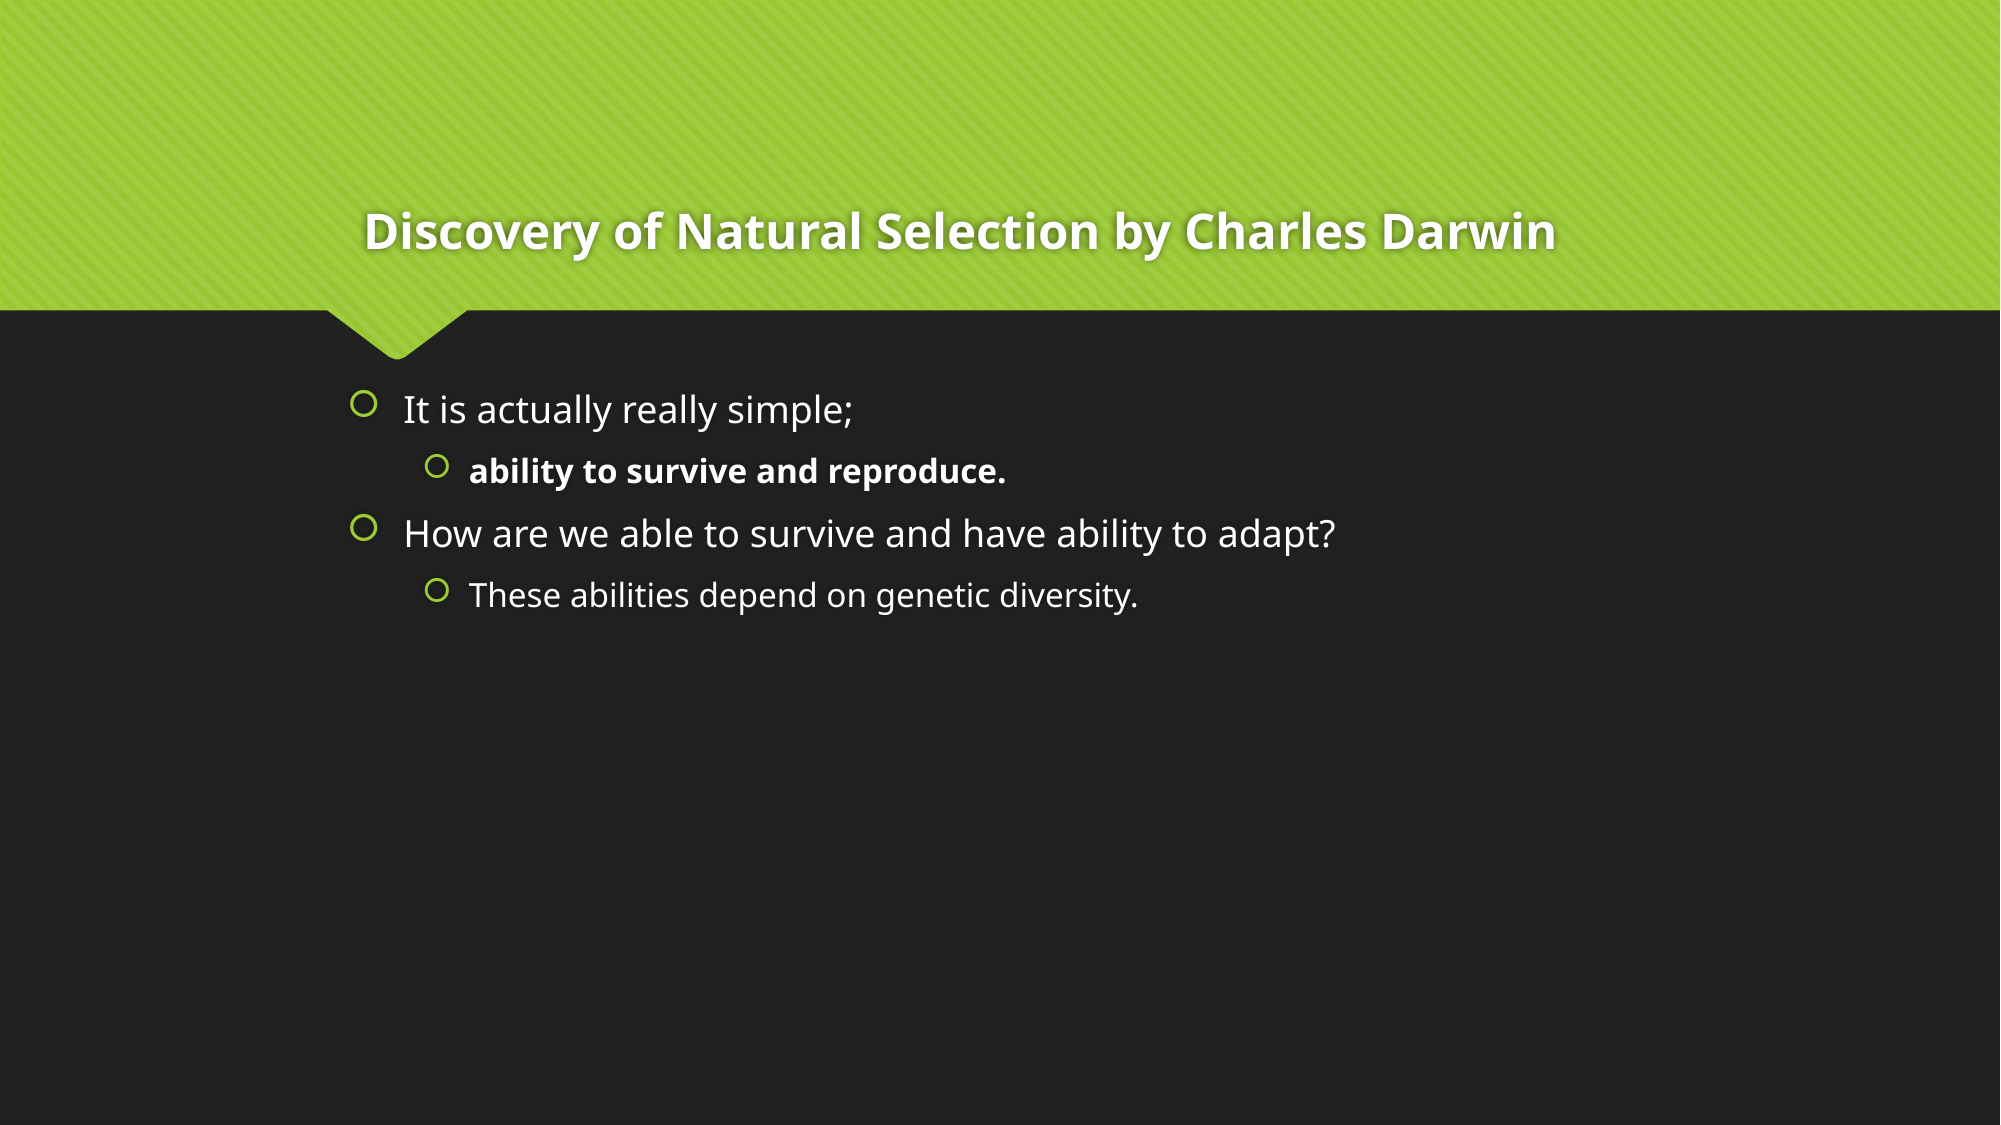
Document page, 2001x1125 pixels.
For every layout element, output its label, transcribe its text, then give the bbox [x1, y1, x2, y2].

title Discovery of Natural Selection by Charles Darwin [348, 192, 1583, 268]
list It is actually really simple; ability to survive and reproduce. How are we able to survive and have ability to adapt? These abilities depend on genetic diversity. [332, 362, 1567, 786]
